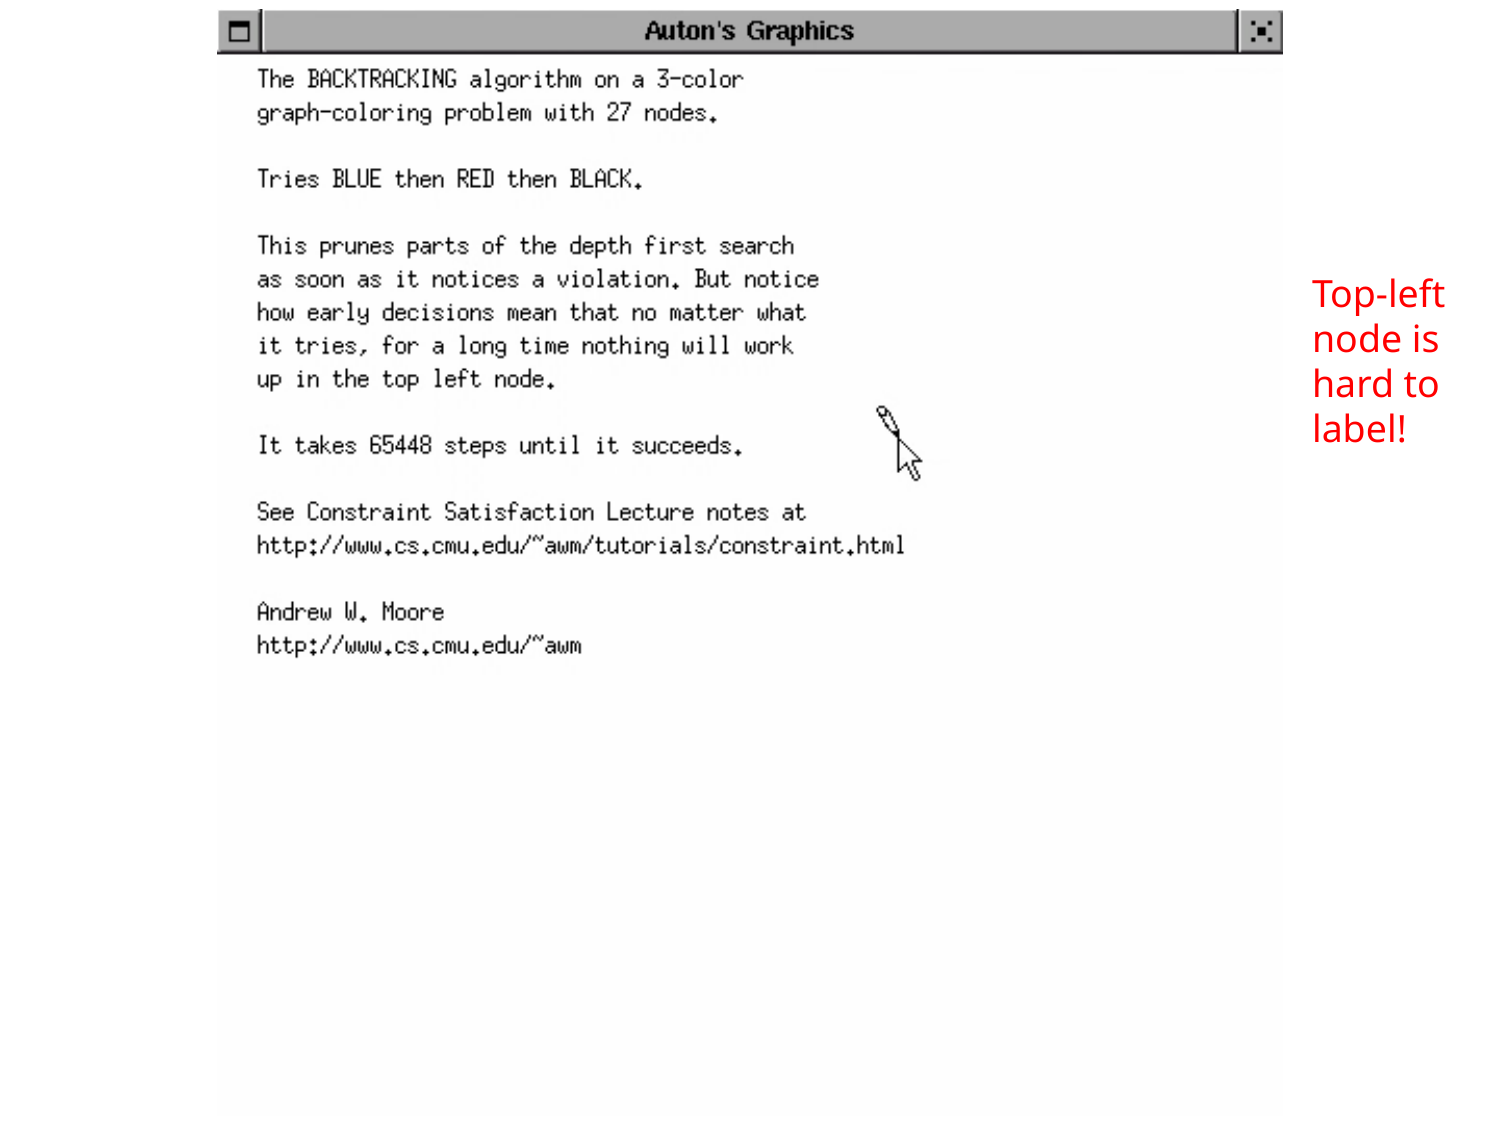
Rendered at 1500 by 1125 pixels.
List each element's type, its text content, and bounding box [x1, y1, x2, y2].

text_box Top-left node is hard to label! [1297, 262, 1463, 458]
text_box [216, 8, 1284, 1117]
